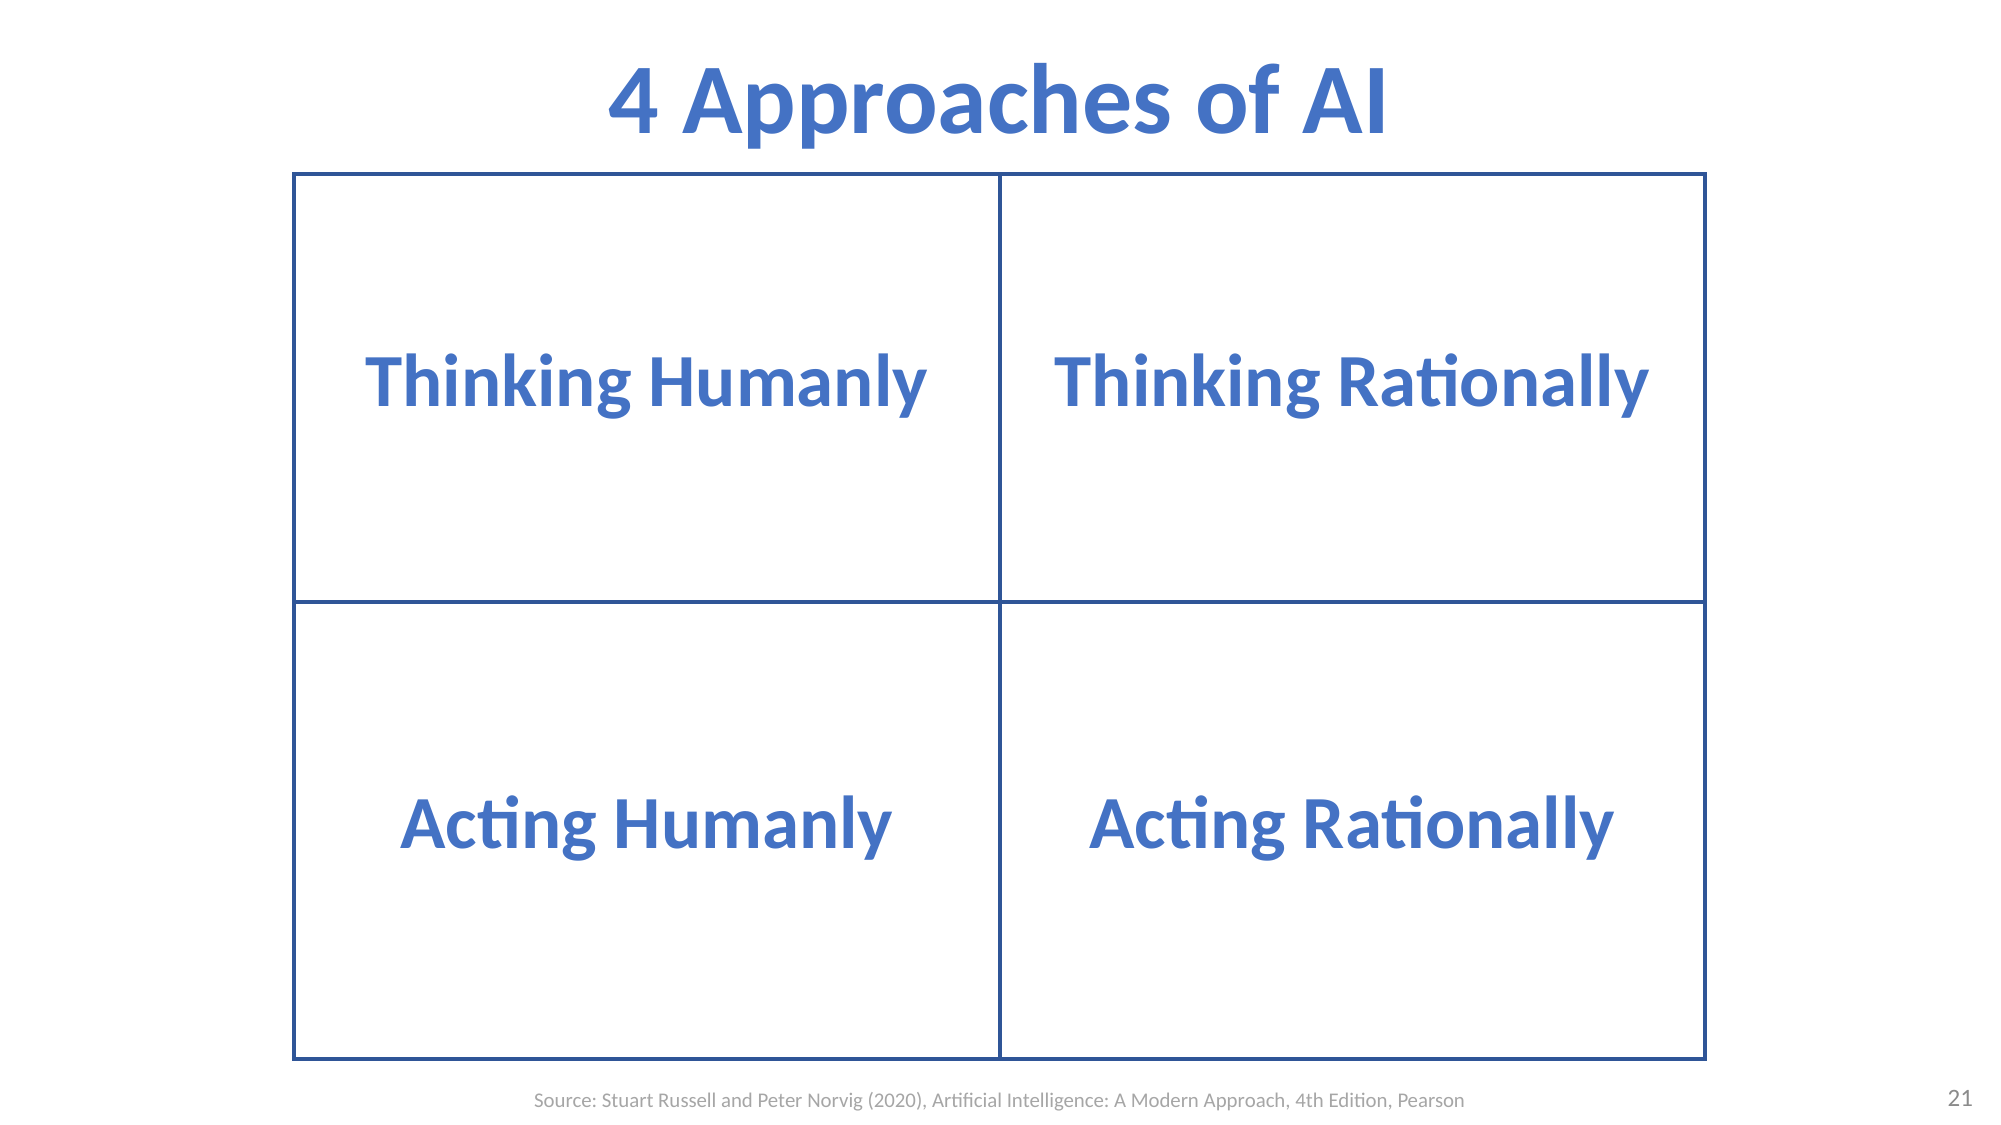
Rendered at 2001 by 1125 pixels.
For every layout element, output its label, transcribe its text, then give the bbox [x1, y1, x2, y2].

table_header Thinking Humanly [296, 176, 998, 600]
table_cell Acting Humanly [296, 604, 998, 1057]
slide_number 21 [1830, 1076, 1989, 1116]
table_cell Acting Rationally [1002, 604, 1703, 1057]
title 4 Approaches of AI [324, 19, 1675, 167]
table_header Thinking Rationally [1002, 176, 1703, 600]
text_box Source: Stuart Russell and Peter Norvig (2020), Artificial Intelligence: A Modern Approach, 4th Edition, Pearson [427, 1079, 1573, 1119]
